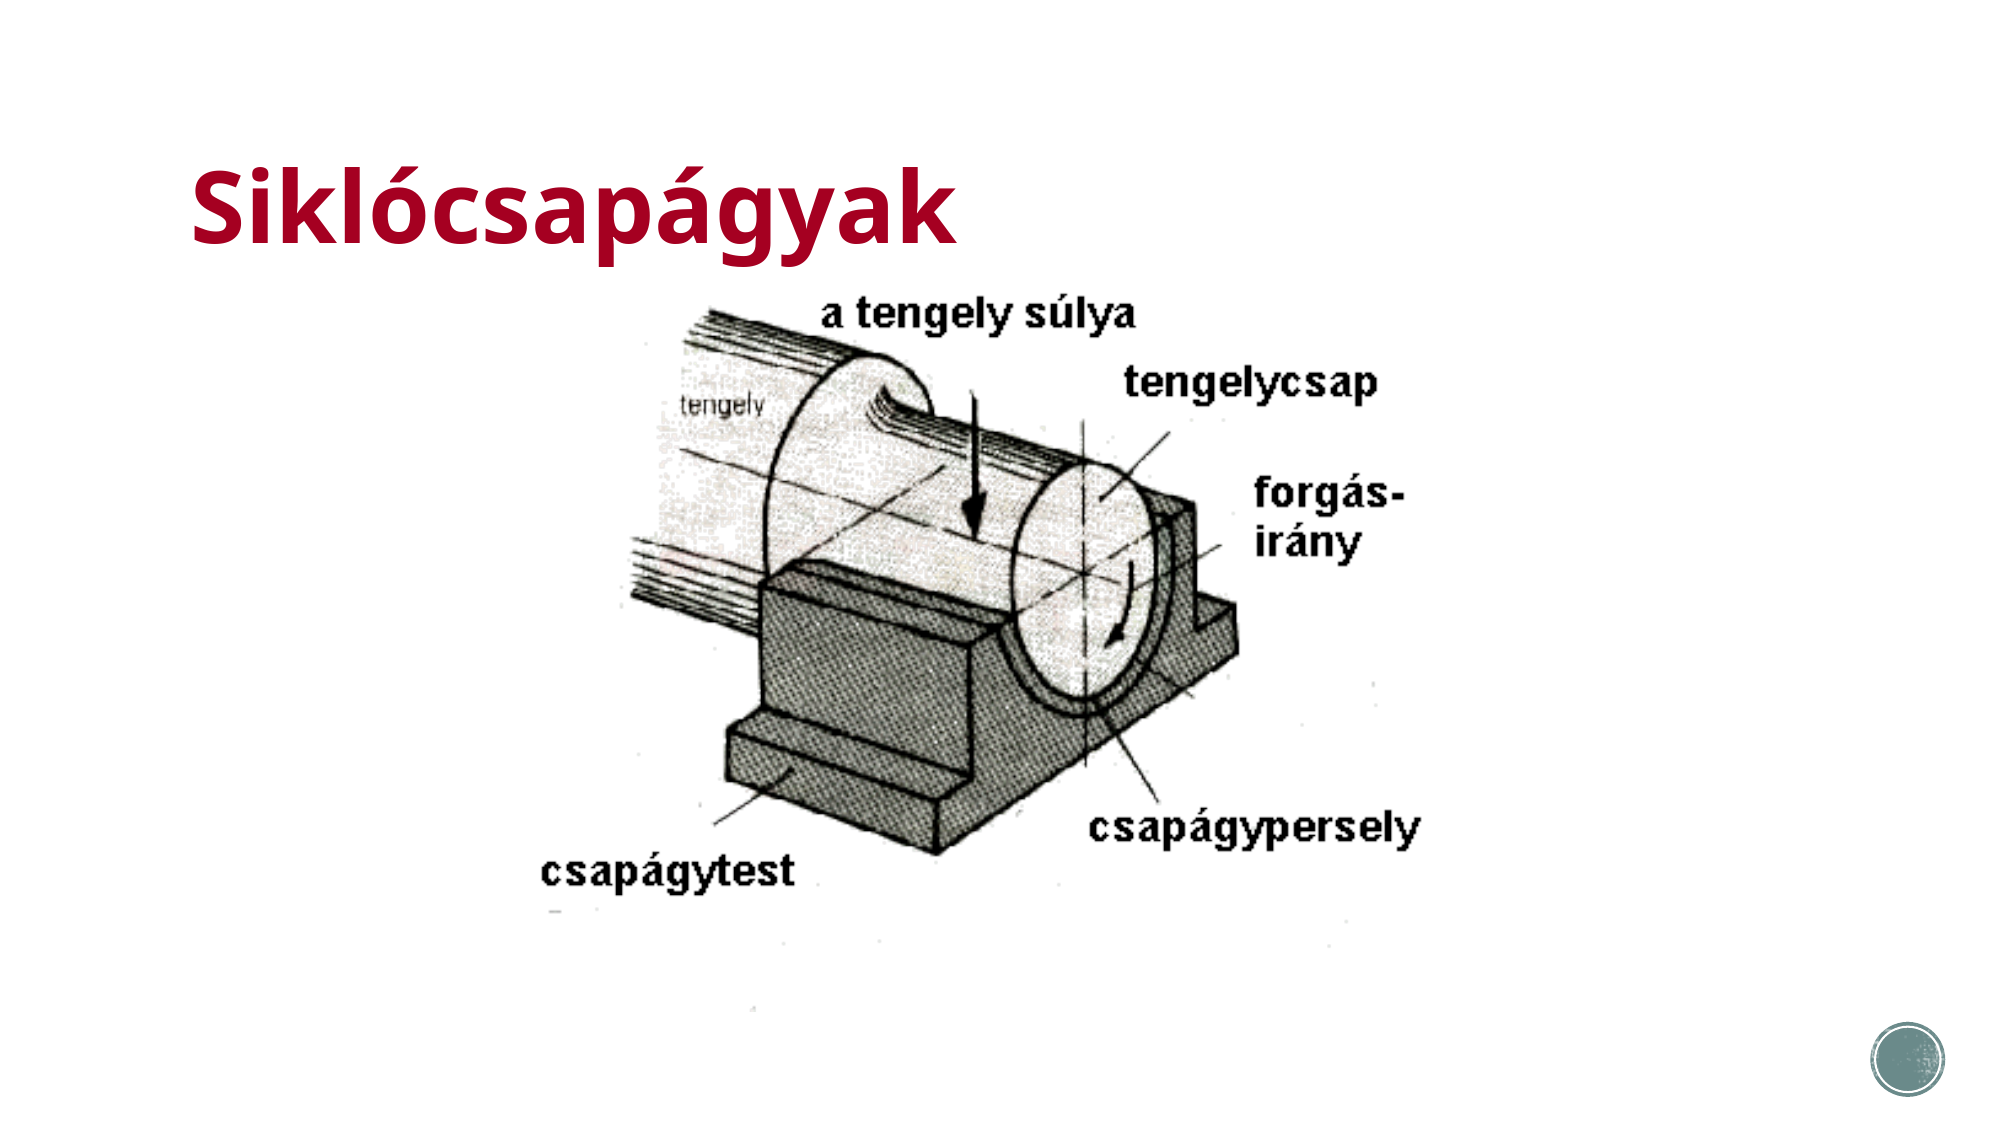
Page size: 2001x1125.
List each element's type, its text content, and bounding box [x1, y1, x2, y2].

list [507, 281, 1447, 1009]
title Siklócsapágyak [175, 79, 1826, 344]
